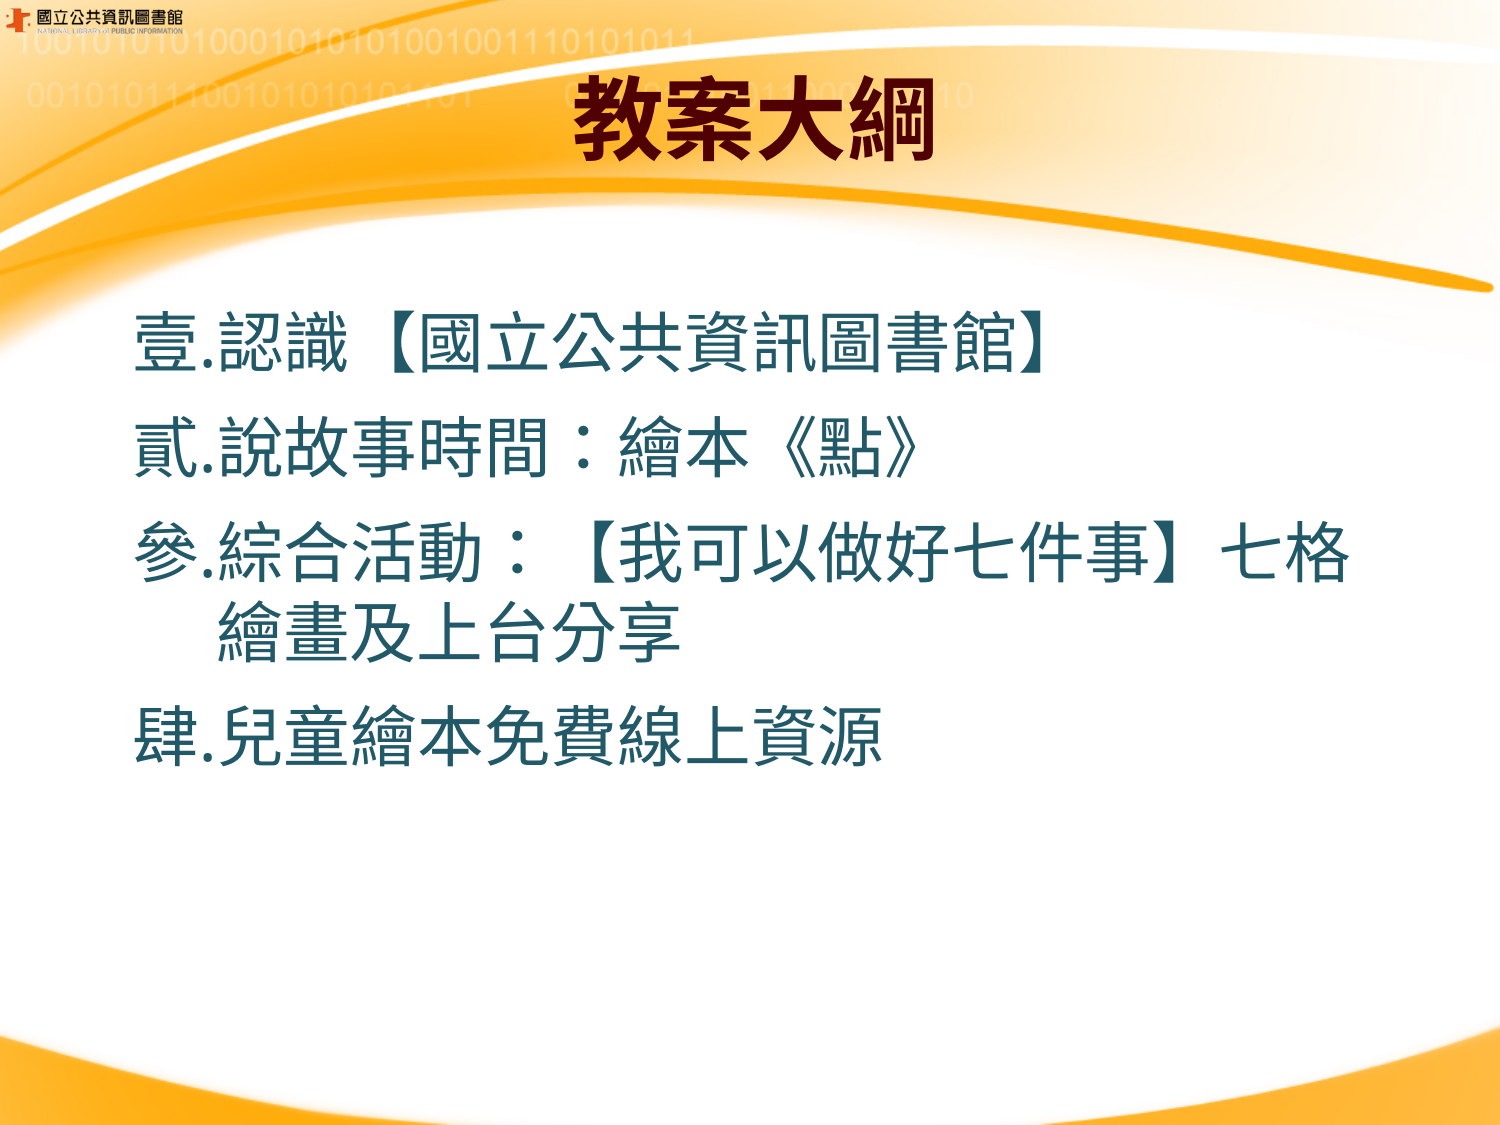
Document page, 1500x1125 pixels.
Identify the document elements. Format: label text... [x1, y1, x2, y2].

picture [0, 0, 1500, 1125]
title 教案大綱 [117, 23, 1395, 211]
list 認識【國立公共資訊圖書館】 說故事時間：繪本《點》 綜合活動：【我可以做好七件事】七格繪畫及上台分享 兒童繪本免費線上資源 [117, 292, 1395, 1005]
